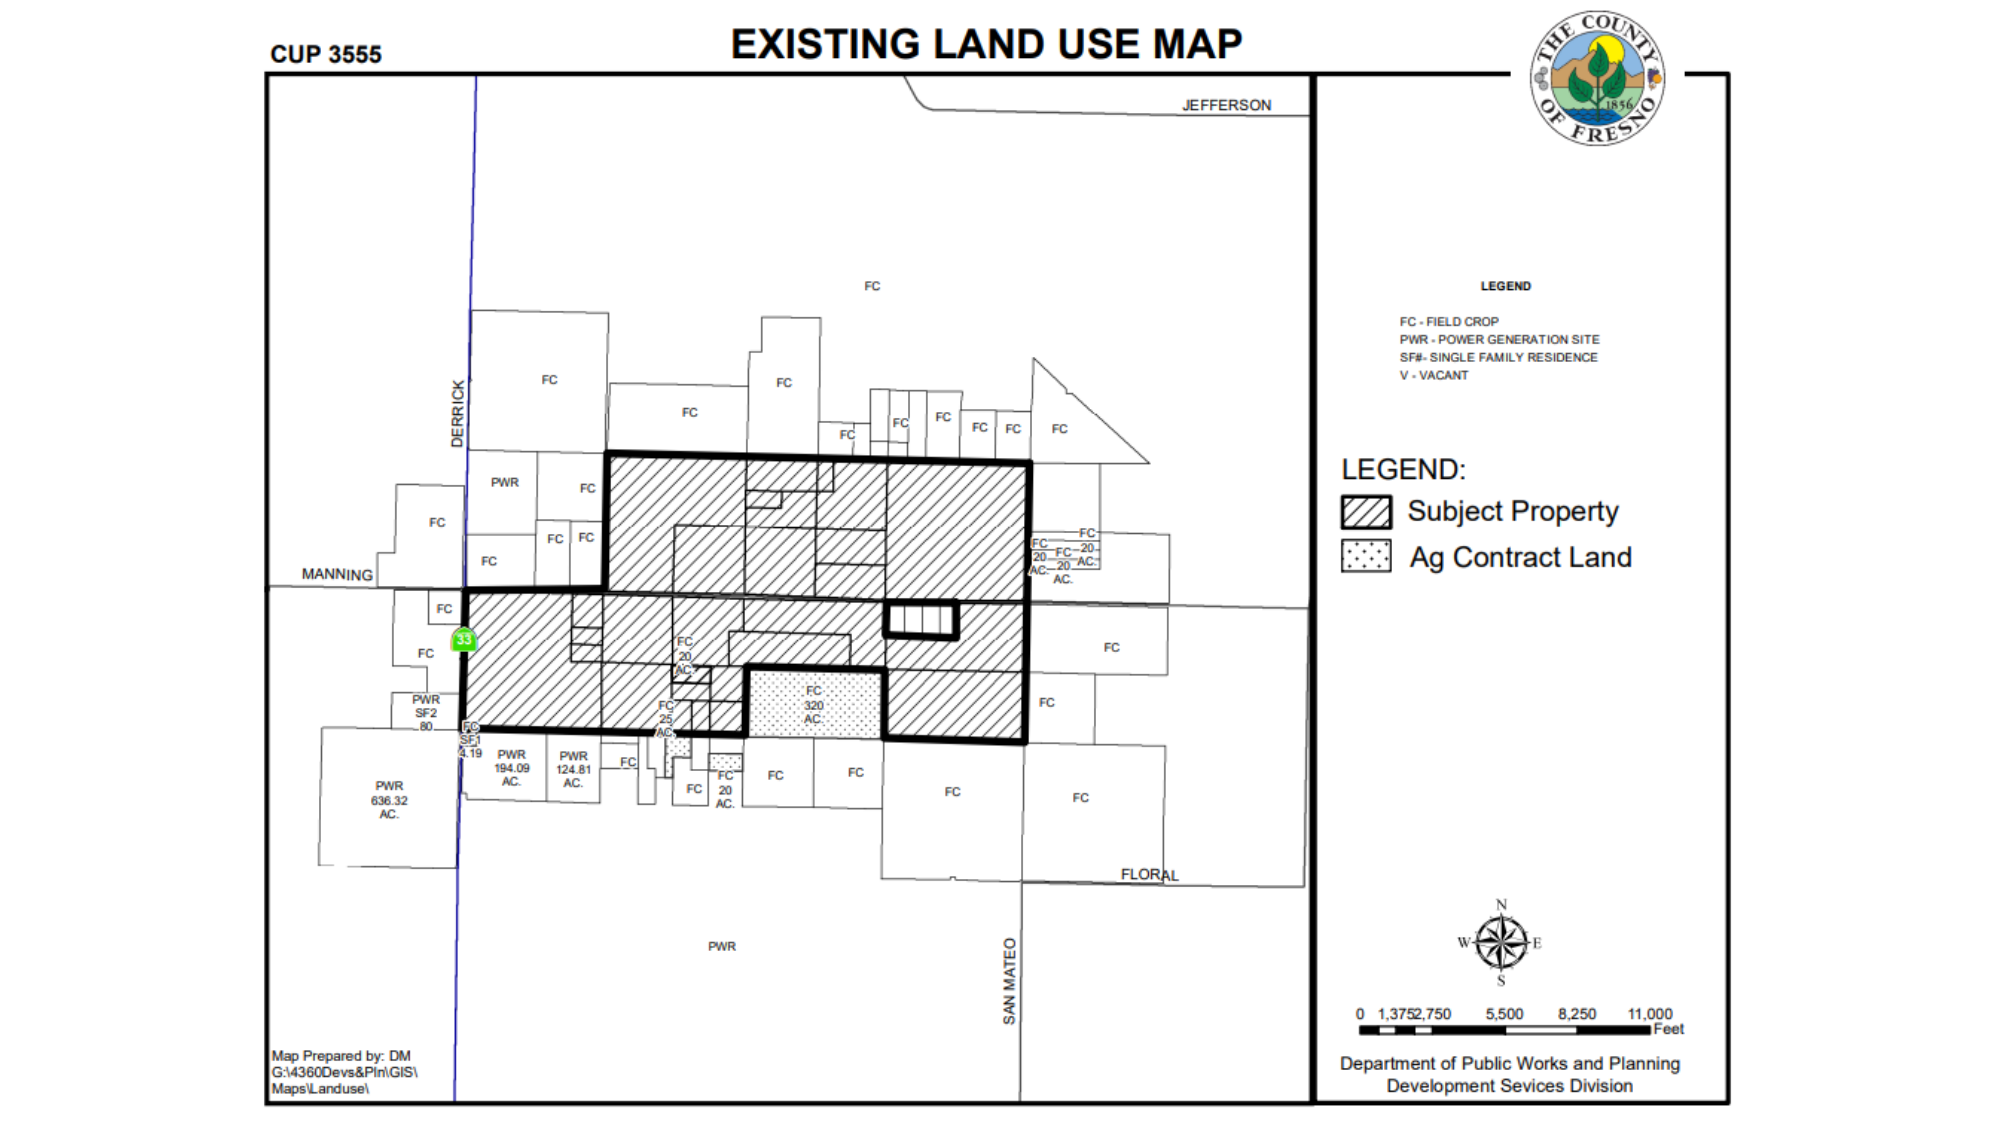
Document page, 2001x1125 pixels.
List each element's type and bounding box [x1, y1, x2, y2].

picture [260, 0, 1740, 1125]
